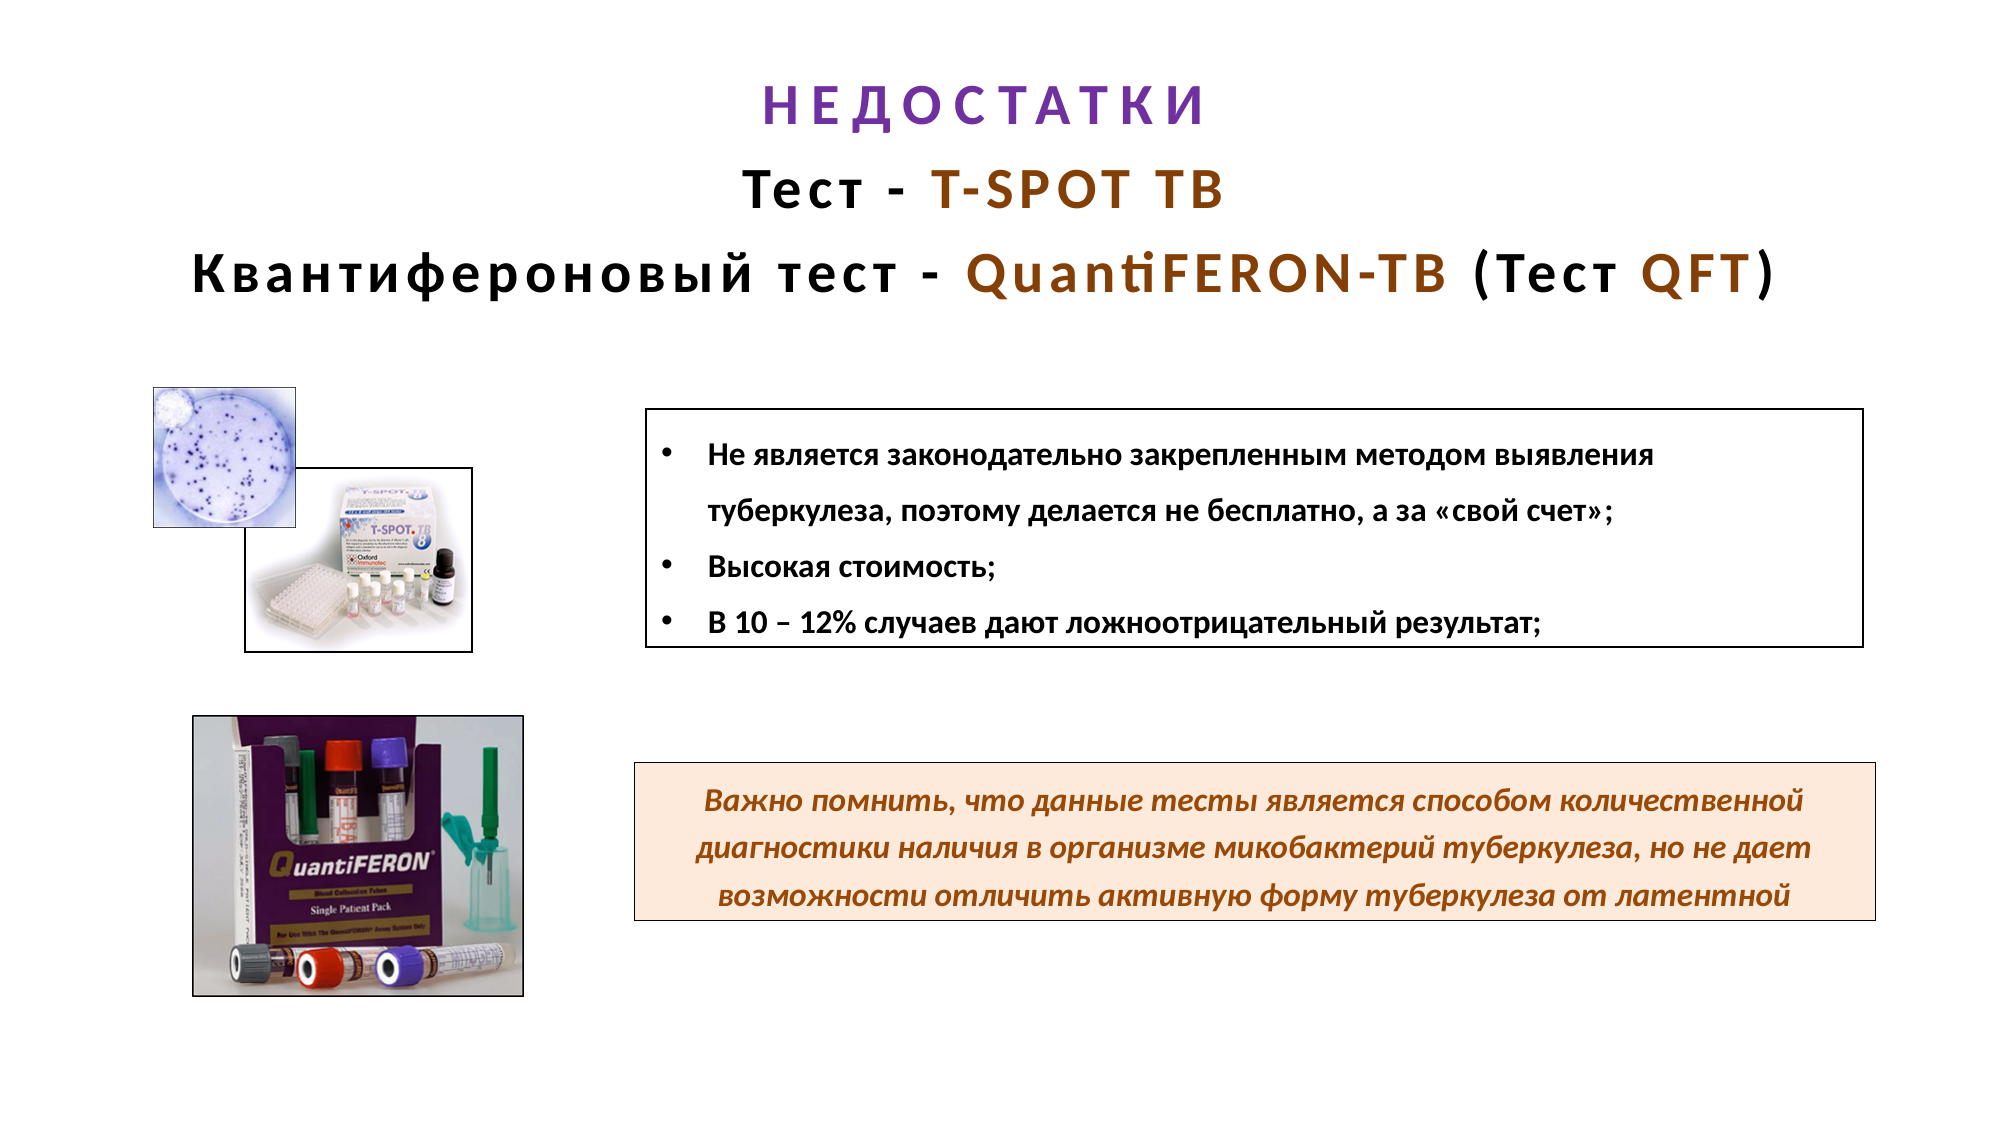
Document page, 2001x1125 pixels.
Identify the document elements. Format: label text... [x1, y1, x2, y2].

picture [192, 715, 525, 998]
picture [153, 386, 474, 653]
text_box Не является законодательно закрепленным методом выявления туберкулеза, поэтому делается не бесплатно, а за «свой счет»; Высокая стоимость; В 10 – 12% случаев дают ложноотрицательный результат; [646, 408, 1863, 648]
text_box НЕДОСТАТКИ Тест - T-SPOT TB Квантифероновый тест - QuantiFERON-TB (Тест QFT) [177, 45, 1790, 312]
text_box Важно помнить, что данные тесты является способом количественной диагностики наличия в организме микобактерий туберкулеза, но не дает возможности отличить активную форму туберкулеза от латентной [634, 762, 1876, 921]
